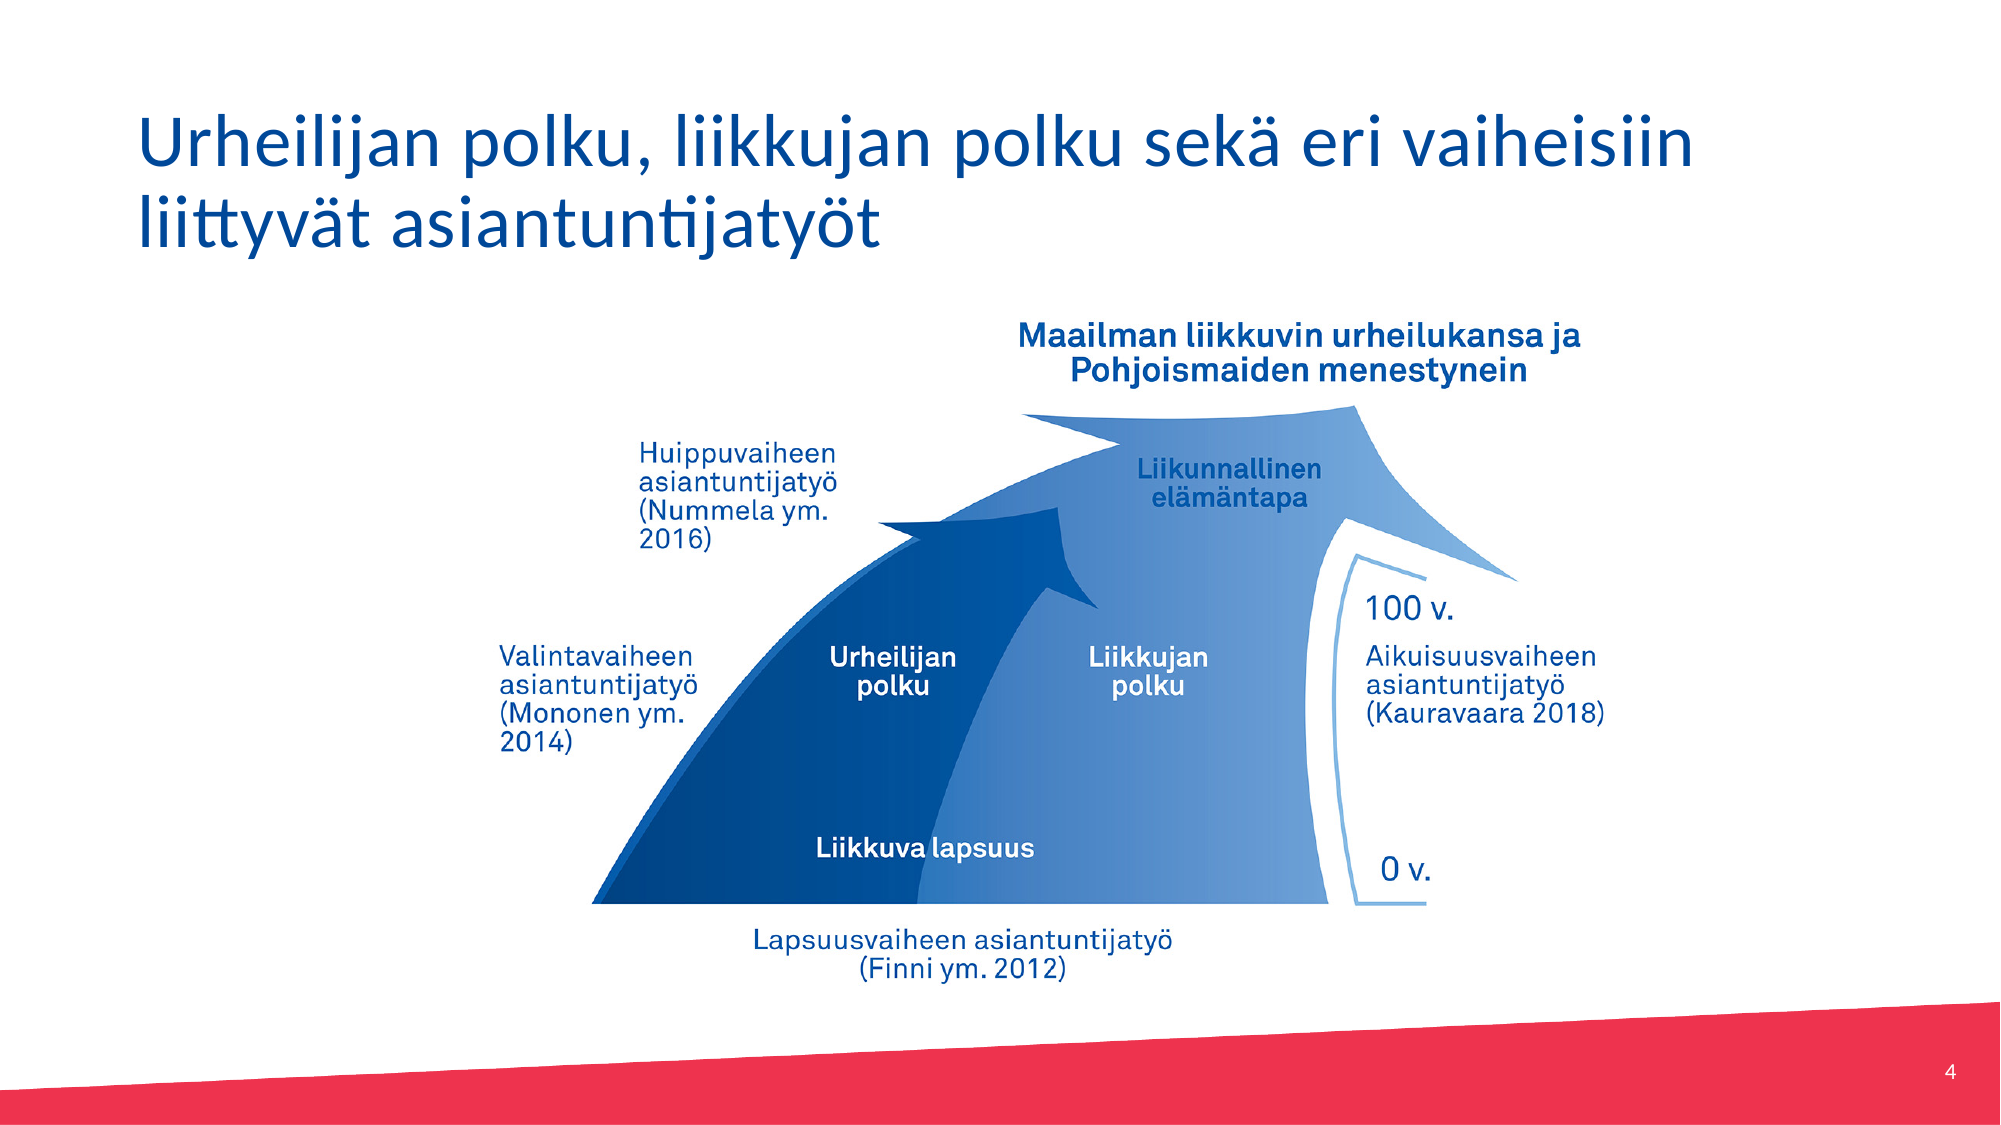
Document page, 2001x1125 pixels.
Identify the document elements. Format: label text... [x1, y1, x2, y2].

list [137, 314, 1863, 1012]
picture [0, 0, 2000, 1125]
title Urheilijan polku, liikkujan polku sekä eri vaiheisiin liittyvät asiantuntijatyöt [137, 101, 1863, 279]
slide_number 4 [1862, 1046, 1957, 1094]
